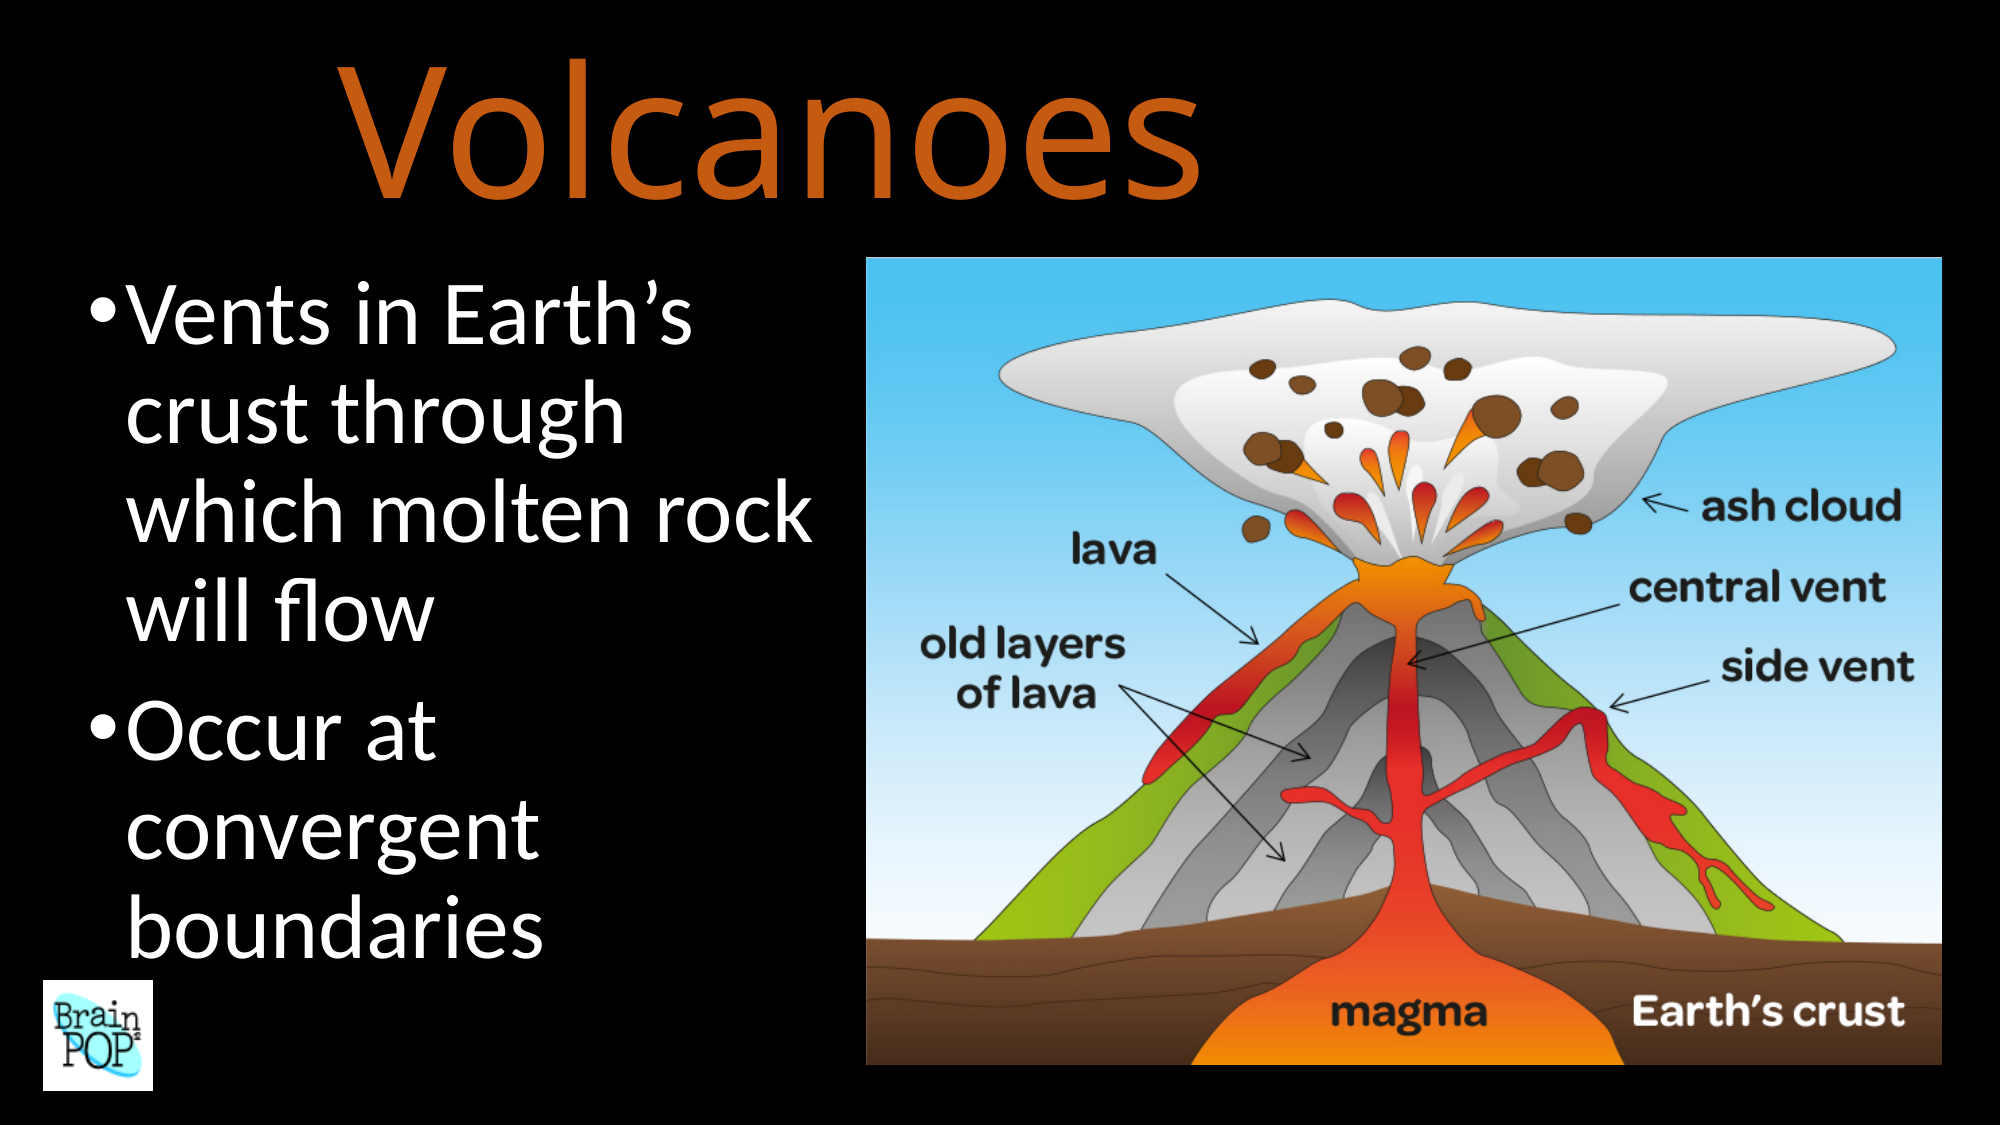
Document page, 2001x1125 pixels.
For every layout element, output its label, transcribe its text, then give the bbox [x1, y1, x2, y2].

text_box Vents in Earth’s crust through which molten rock will flow Occur at convergent boundaries [72, 257, 831, 1046]
picture [43, 980, 153, 1091]
picture [866, 257, 1942, 1065]
text_box Volcanoes [322, 21, 1748, 258]
